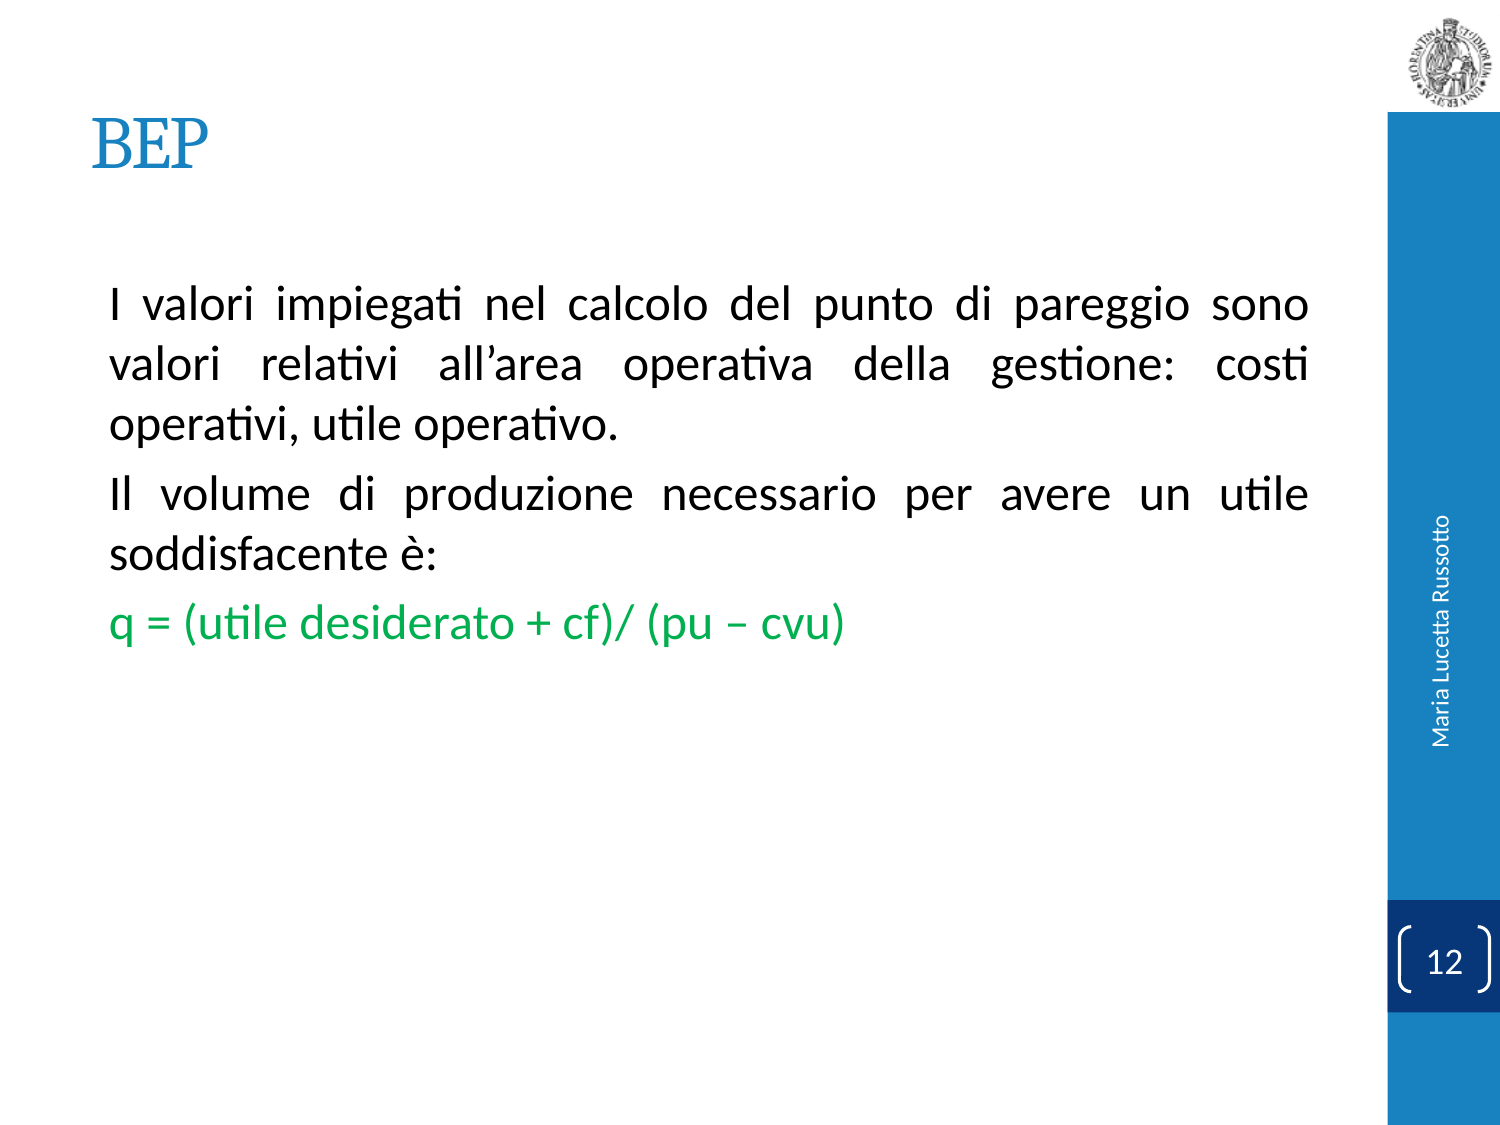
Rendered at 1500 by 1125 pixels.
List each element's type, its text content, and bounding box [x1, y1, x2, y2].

list I valori impiegati nel calcolo del punto di pareggio sono valori relativi all’area operativa della gestione: costi operativi, utile operativo. Il volume di produzione necessario per avere un utile soddisfacente è: q = (utile desiderato + cf)/ (pu – cvu) [75, 262, 1325, 1050]
slide_number 12 [1397, 925, 1492, 994]
title BEP [75, 45, 1325, 233]
footer Maria Lucetta Russotto [1408, 500, 1469, 889]
picture [1387, 0, 1500, 112]
